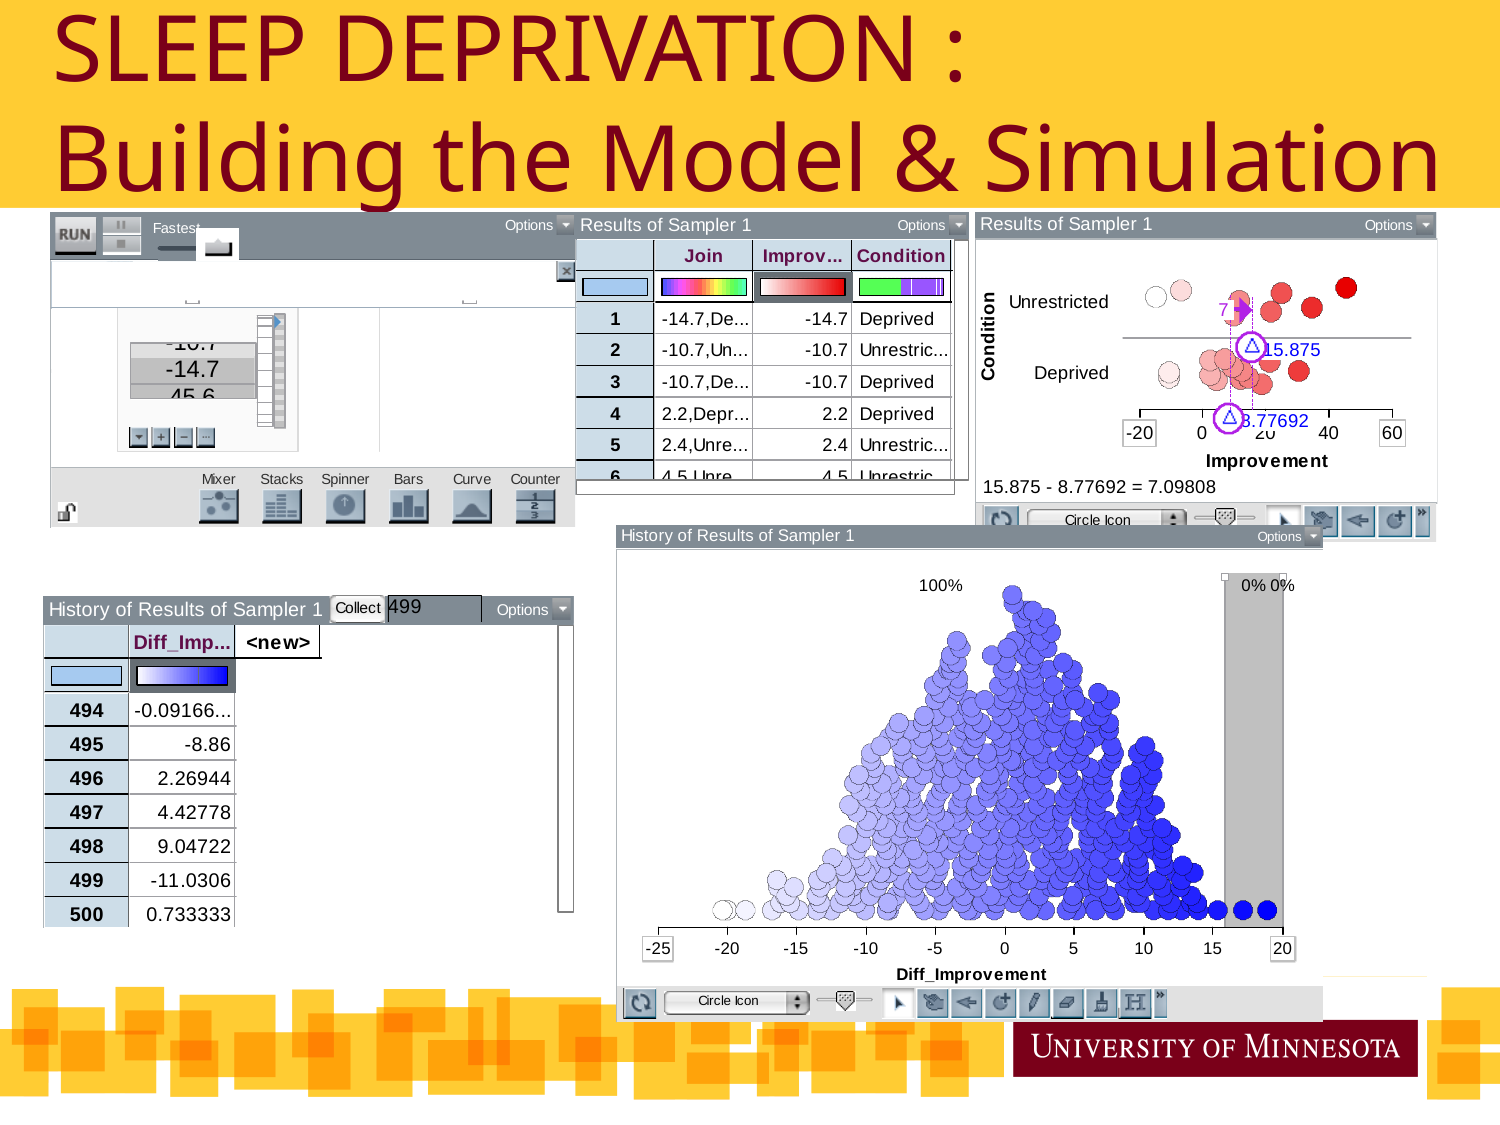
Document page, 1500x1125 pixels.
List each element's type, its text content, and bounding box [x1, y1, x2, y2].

picture [0, 0, 1500, 1110]
title SLEEP DEPRIVATION : Building the Model & Simulation [37, 37, 1463, 163]
